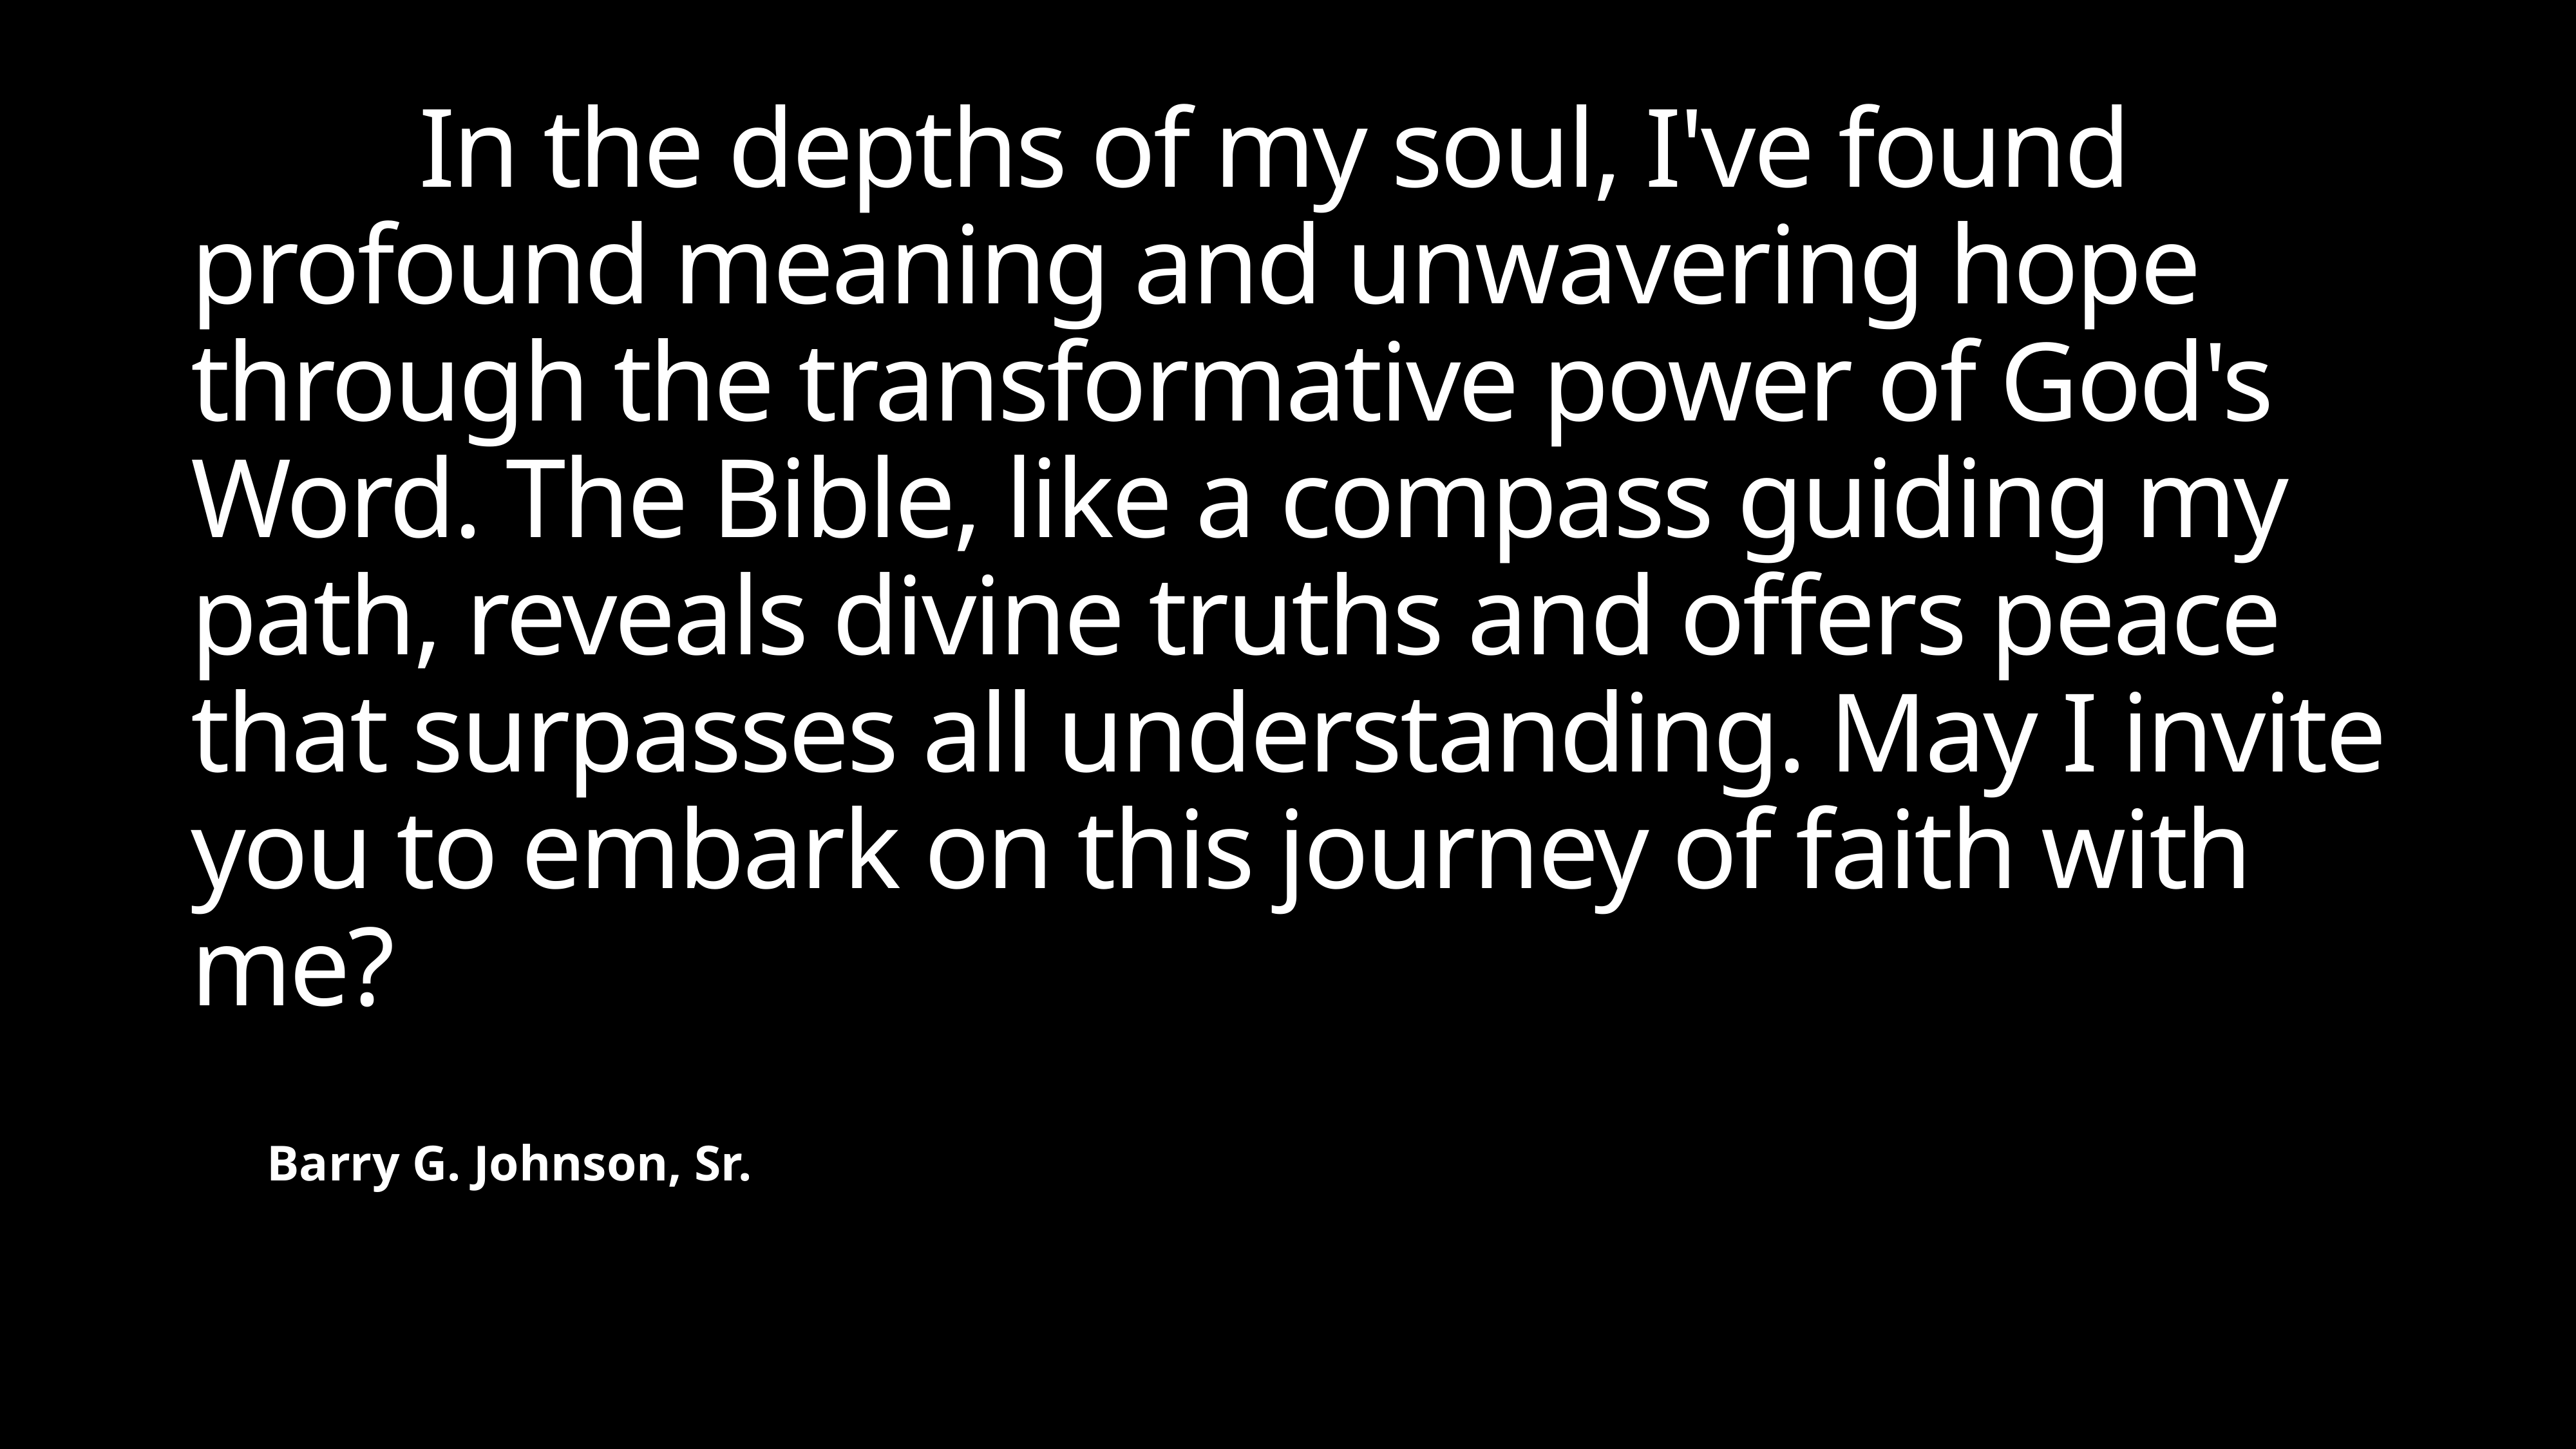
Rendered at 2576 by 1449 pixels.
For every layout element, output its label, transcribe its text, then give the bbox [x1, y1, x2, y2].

list Barry G. Johnson, Sr. [261, 1127, 2391, 1196]
list In the depths of my soul, I've found profound meaning and unwavering hope through the transformative power of God's Word. The Bible, like a compass guiding my path, reveals divine truths and offers peace that surpasses all understanding. May I invite you to embark on this journey of faith with me? [185, 70, 2391, 1053]
